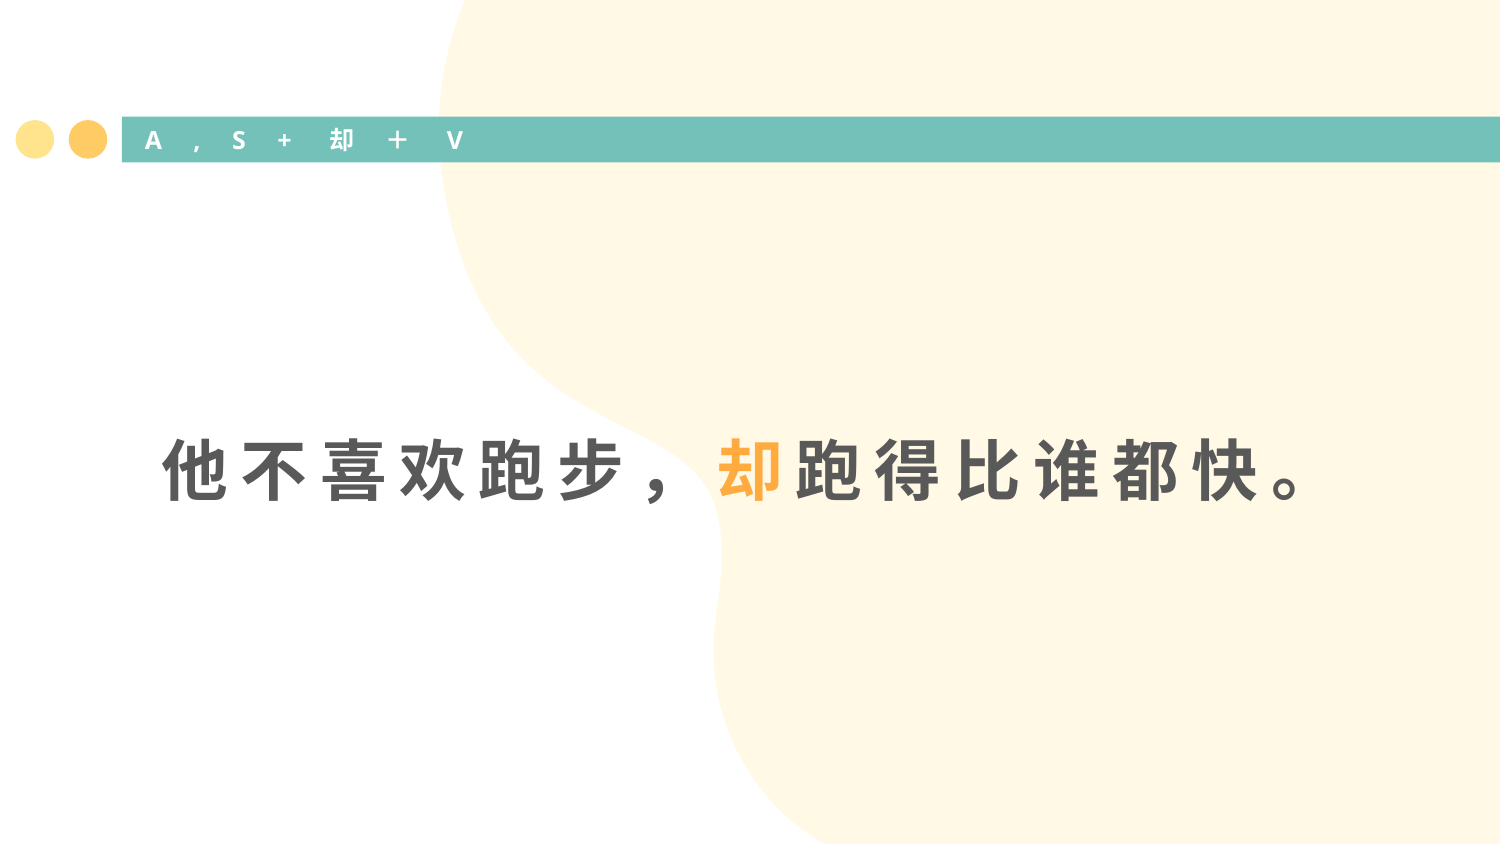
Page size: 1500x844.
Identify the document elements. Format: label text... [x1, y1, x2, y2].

text_box 他不喜欢跑步，却跑得比谁都快。 [146, 421, 1354, 517]
title A , S + 却 ＋ V [129, 118, 952, 170]
